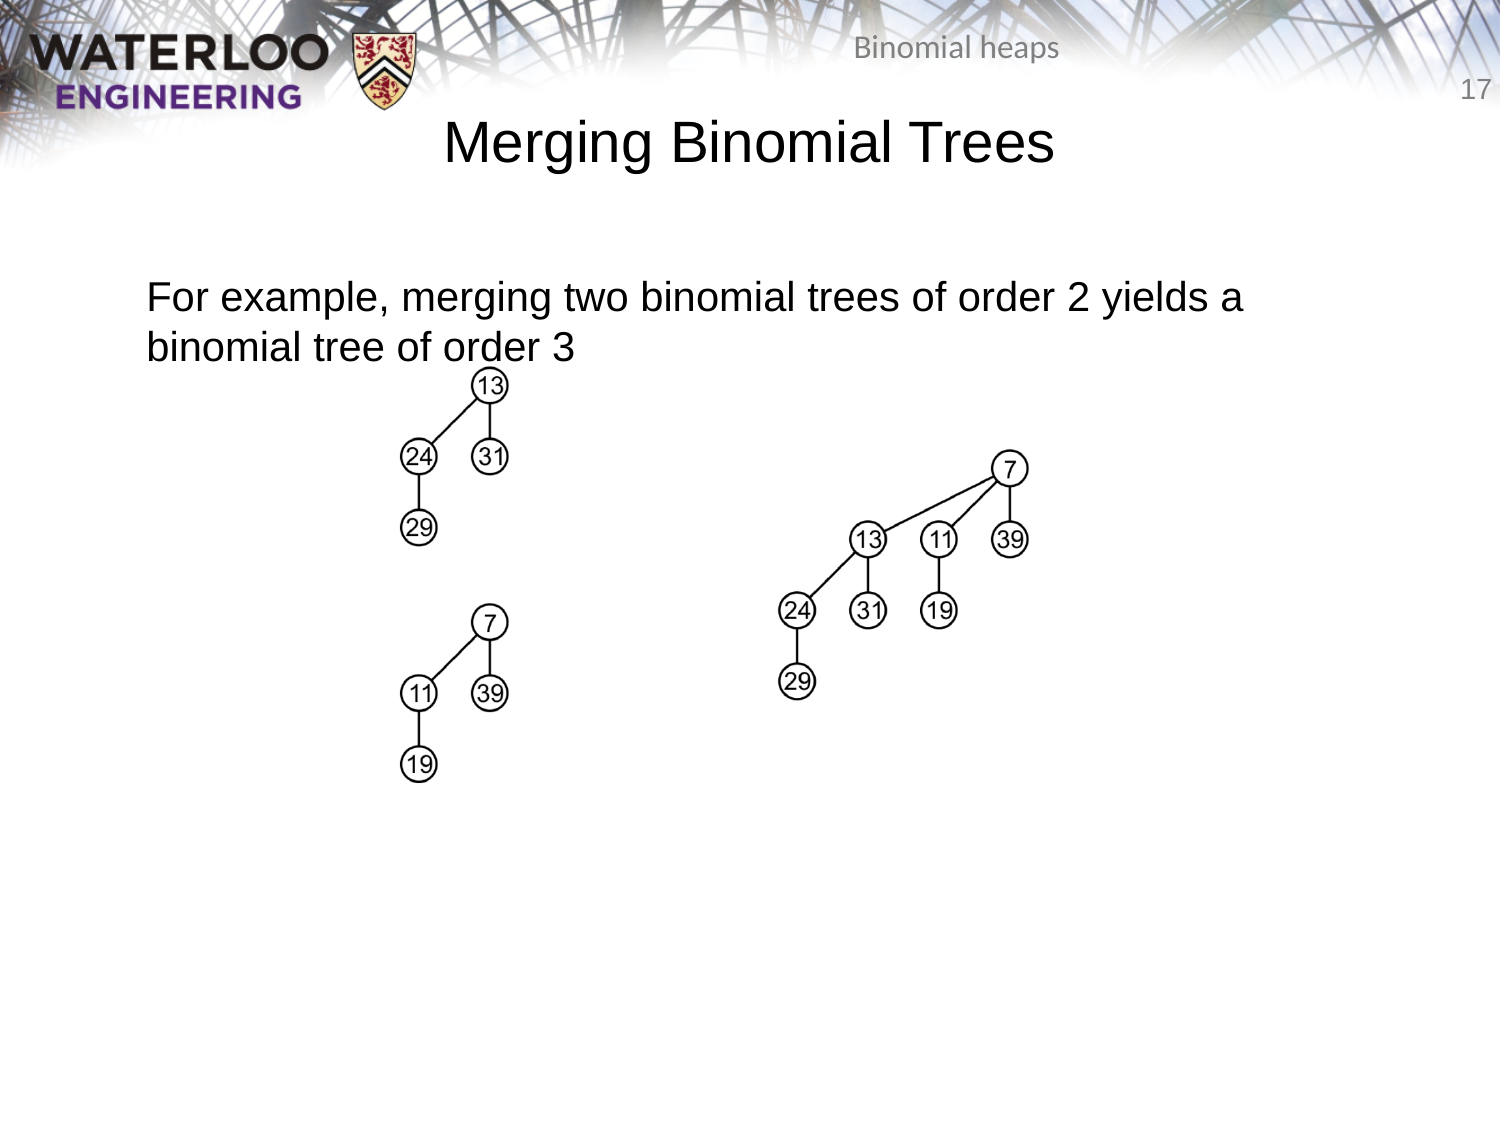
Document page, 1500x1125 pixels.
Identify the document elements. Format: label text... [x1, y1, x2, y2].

picture [0, 0, 1500, 1125]
list For example, merging two binomial trees of order 2 yields a binomial tree of order 3 [74, 262, 1426, 1006]
title Merging Binomial Trees [74, 44, 1426, 233]
